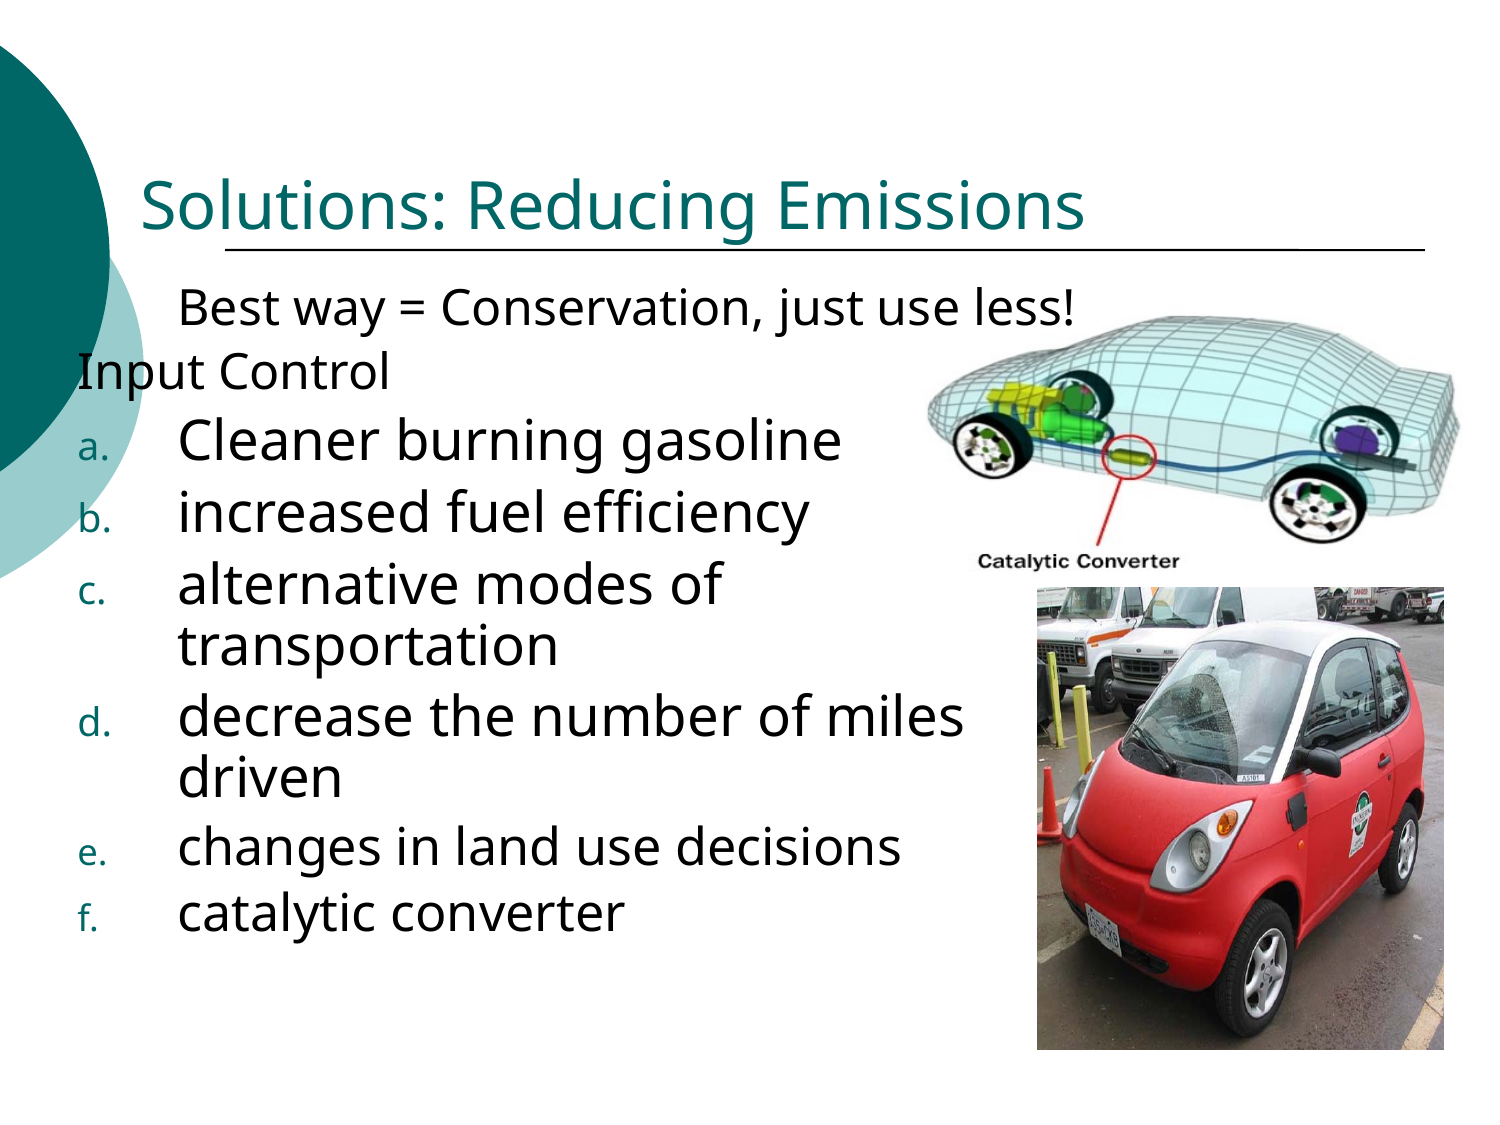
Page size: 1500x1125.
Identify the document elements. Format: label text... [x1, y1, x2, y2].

list Best way = Conservation, just use less! Input Control Cleaner burning gasoline increased fuel efficiency alternative modes of transportation decrease the number of miles driven changes in land use decisions catalytic converter [62, 274, 1126, 1063]
title Solutions: Reducing Emissions [124, 62, 1401, 251]
picture [1037, 587, 1444, 1051]
picture [924, 298, 1463, 579]
